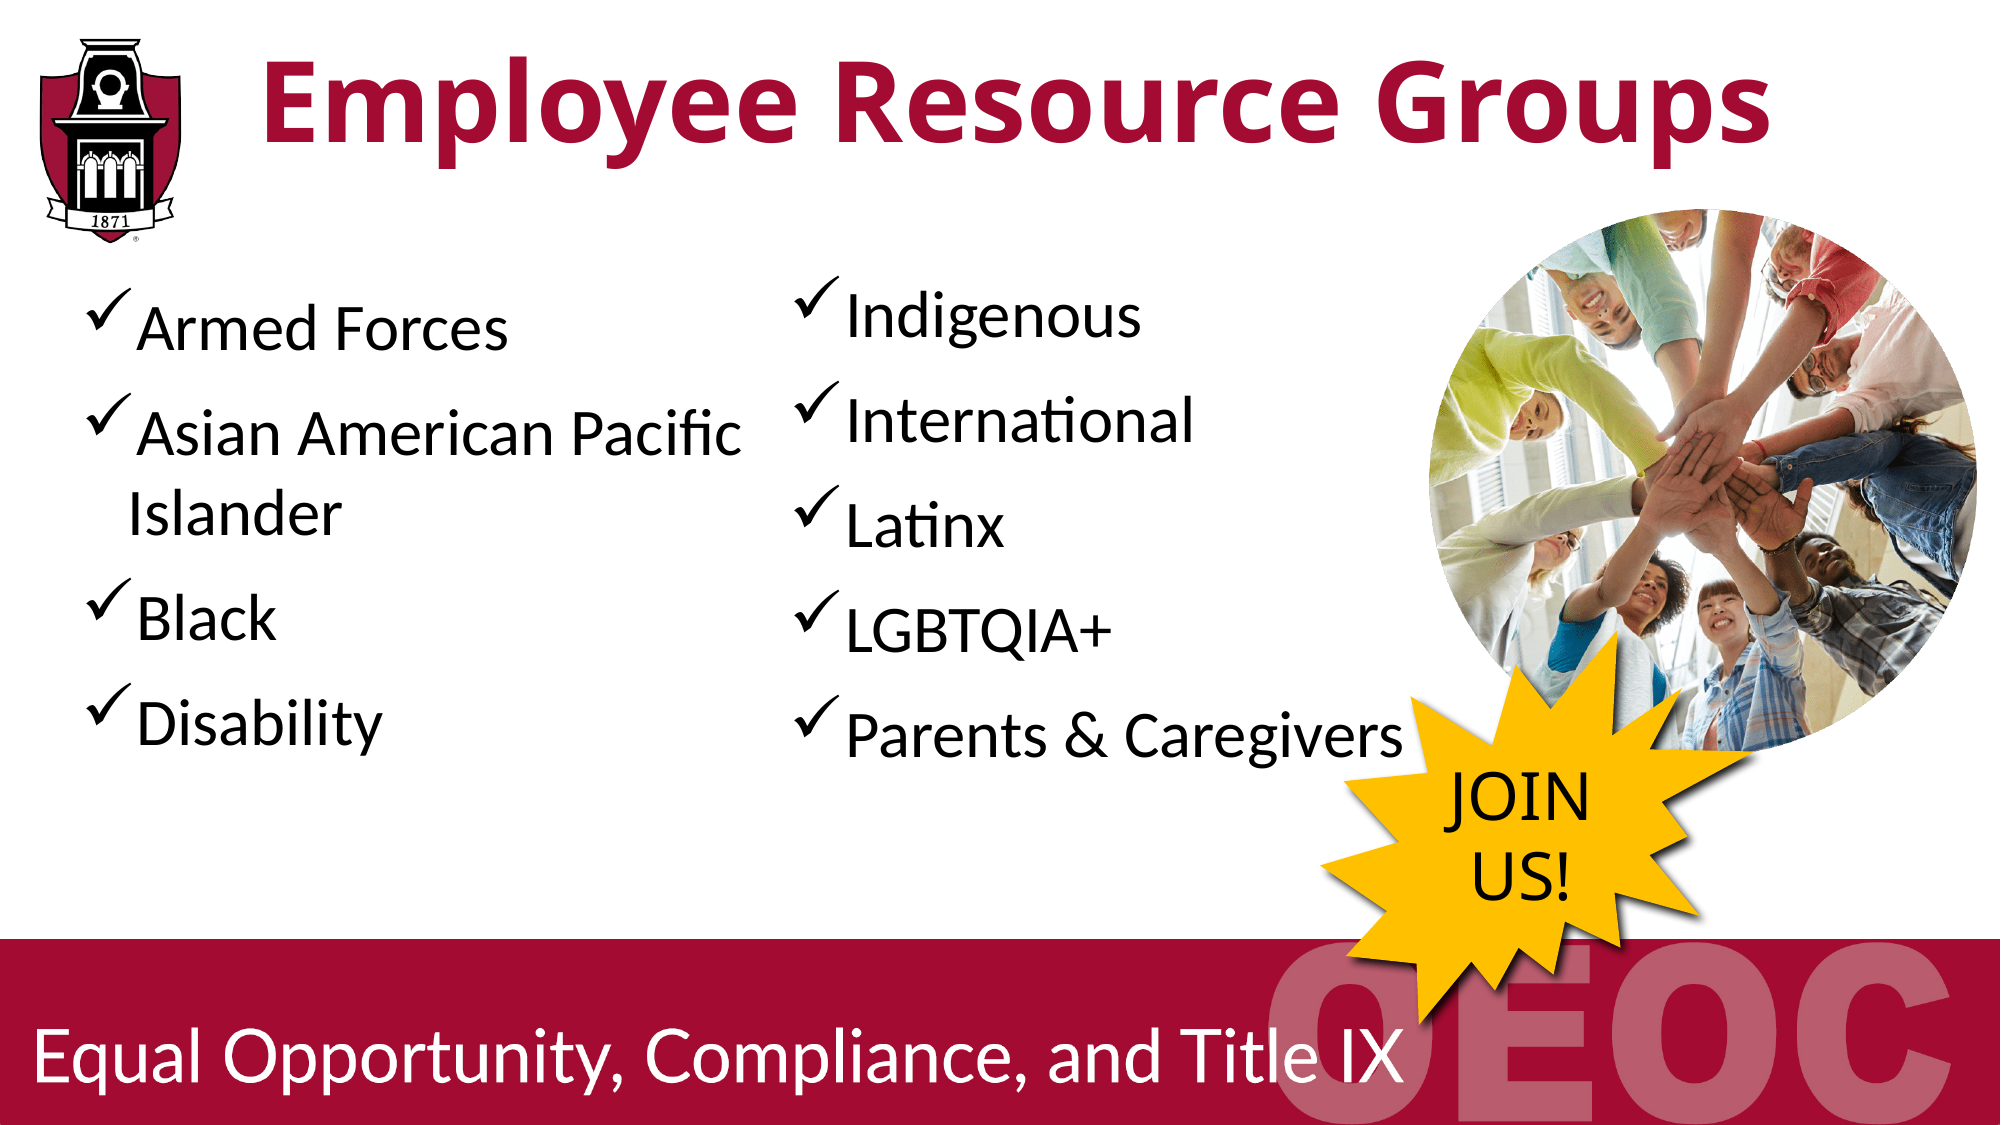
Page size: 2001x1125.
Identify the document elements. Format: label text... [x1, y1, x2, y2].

picture [0, 31, 218, 249]
text_box JOIN US! [1319, 696, 1747, 1026]
text_box Employee Resource Groups [108, 22, 1924, 173]
picture [1429, 209, 1977, 756]
picture [0, 939, 2000, 1125]
text_box Armed Forces Asian American Pacific Islander Black Disability [66, 276, 775, 766]
text_box Indigenous International Latinx LGBTQIA+ Parents & Caregivers [775, 263, 1421, 779]
